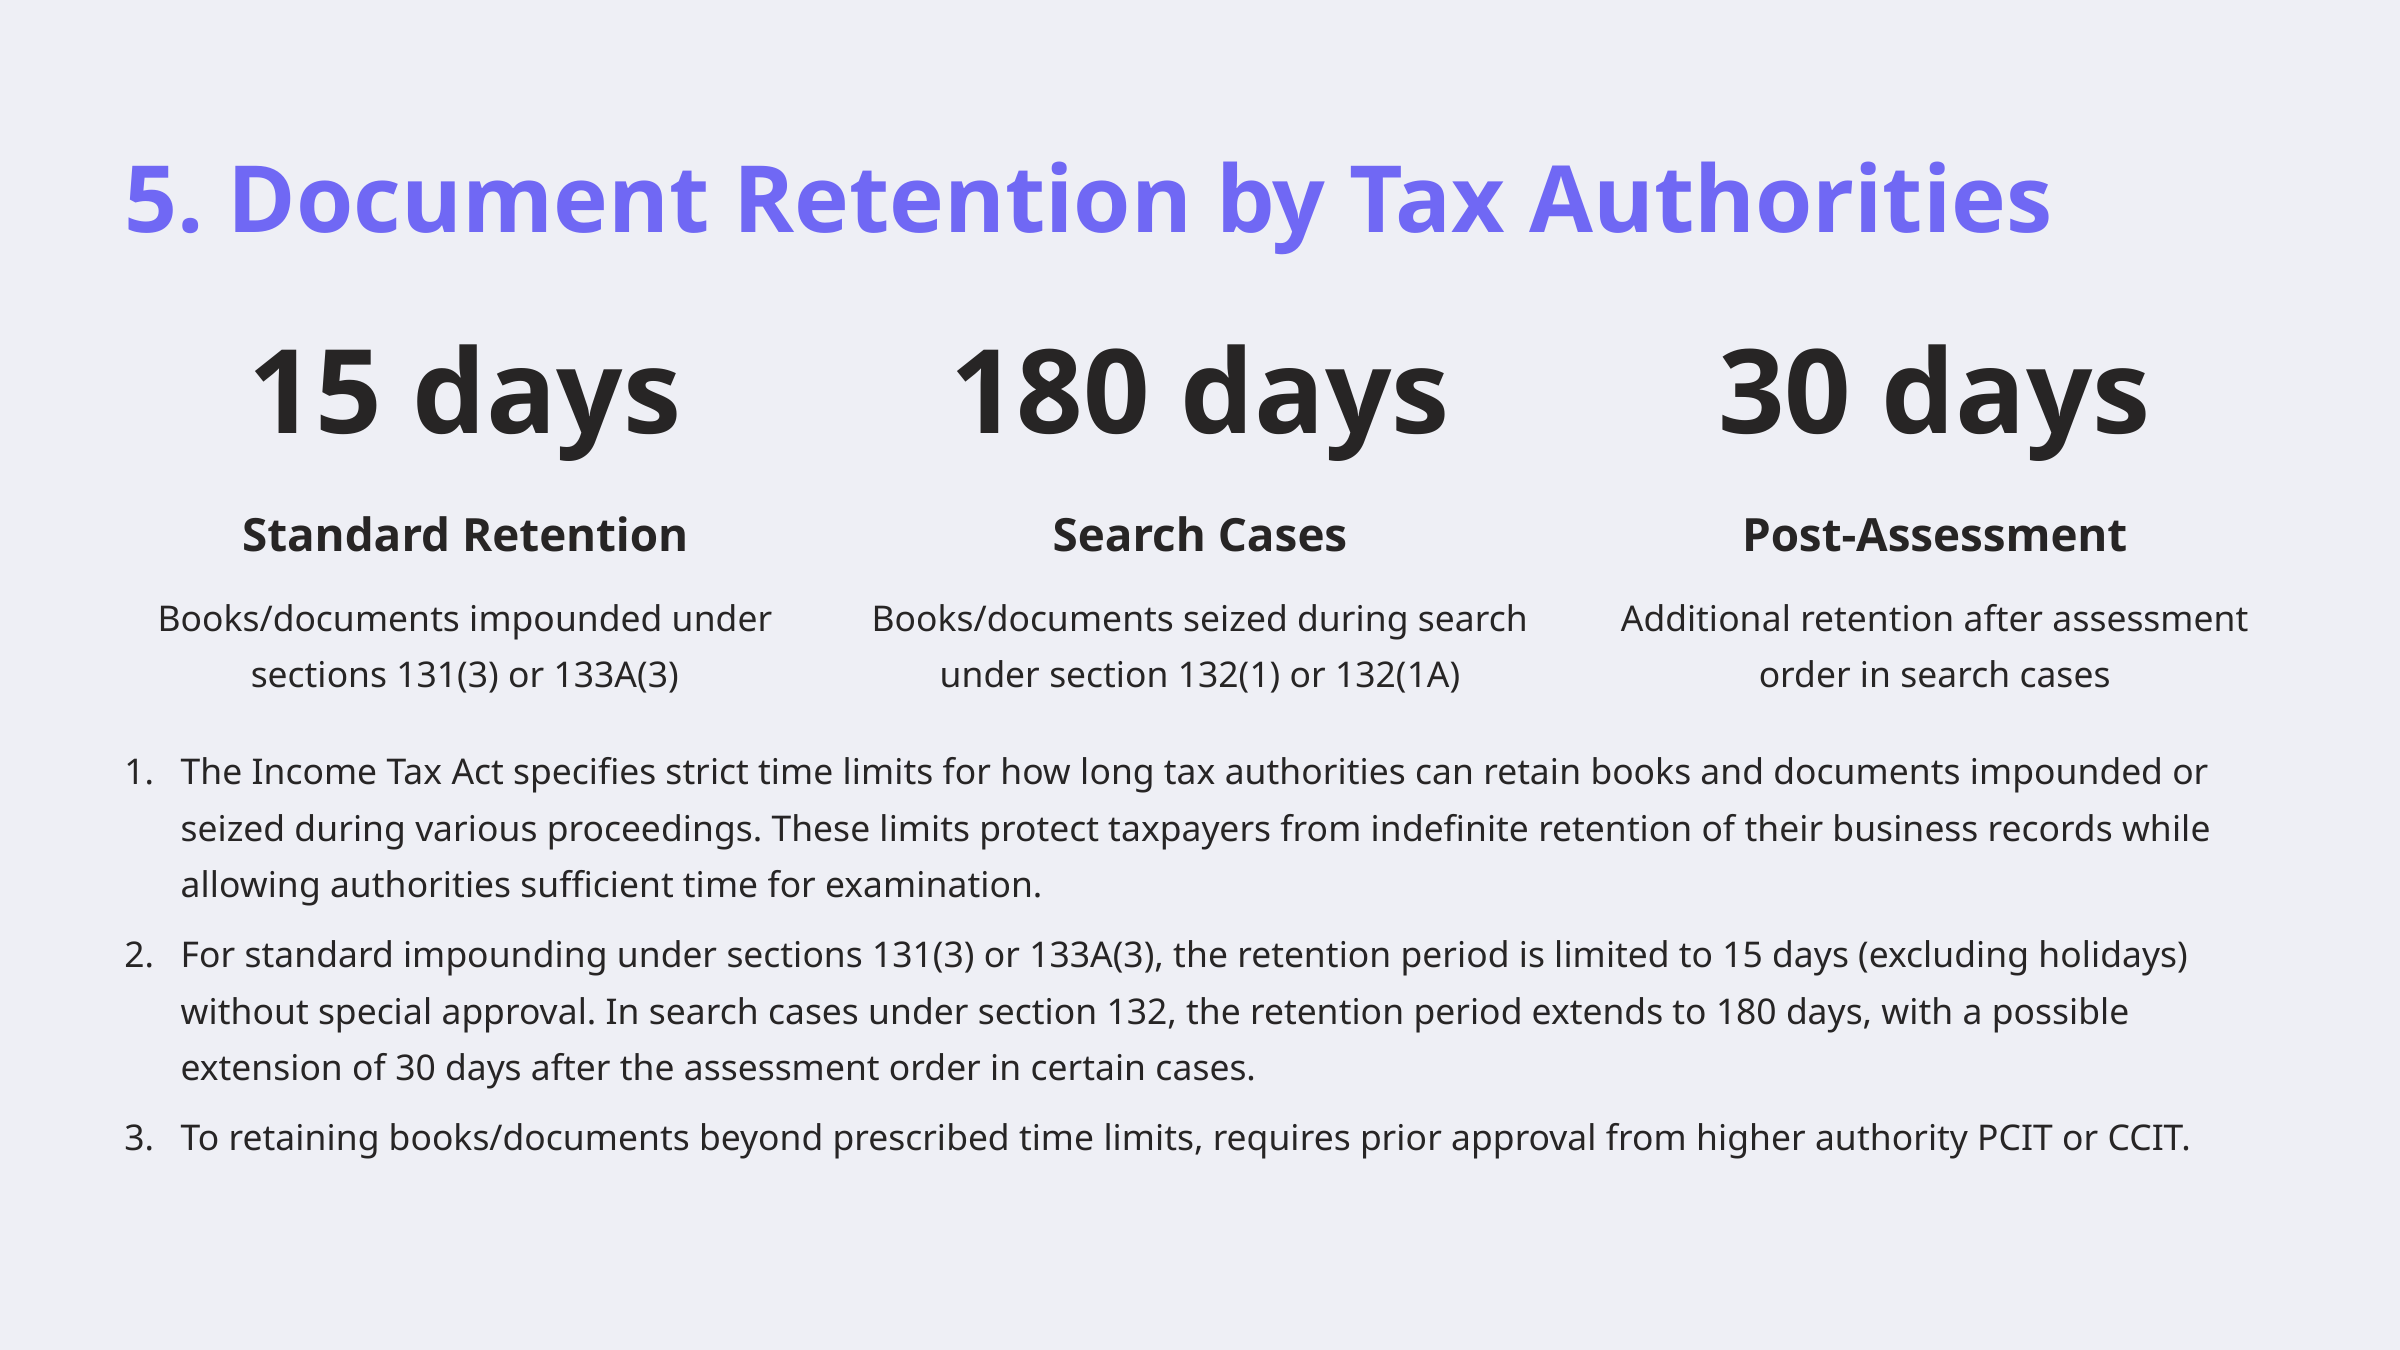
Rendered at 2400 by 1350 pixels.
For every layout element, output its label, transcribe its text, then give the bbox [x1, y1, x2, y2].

text_box Books/documents seized during search under section 132(1) or 132(1A) [859, 581, 1541, 696]
text_box The Income Tax Act specifies strict time limits for how long tax authorities can retain books and documents impounded or seized during various proceedings. These limits protect taxpayers from indefinite retention of their business records while allowing authorities sufficient time for examination. [124, 735, 2276, 907]
text_box 15 days [124, 340, 806, 458]
text_box Standard Retention [231, 501, 699, 561]
text_box Additional retention after assessment order in search cases [1594, 581, 2276, 696]
text_box 180 days [859, 340, 1541, 458]
text_box Search Cases [966, 501, 1434, 561]
text_box For standard impounding under sections 131(3) or 133A(3), the retention period is limited to 15 days (excluding holidays) without special approval. In search cases under section 132, the retention period extends to 180 days, with a possible extension of 30 days after the assessment order in certain cases. [124, 918, 2276, 1090]
text_box 30 days [1594, 340, 2276, 458]
text_box To retaining books/documents beyond prescribed time limits, requires prior approval from higher authority PCIT or CCIT. [124, 1101, 2276, 1216]
text_box Books/documents impounded under sections 131(3) or 133A(3) [124, 581, 806, 696]
text_box 5. Document Retention by Tax Authorities [124, 134, 1845, 252]
text_box Post-Assessment [1701, 501, 2169, 561]
